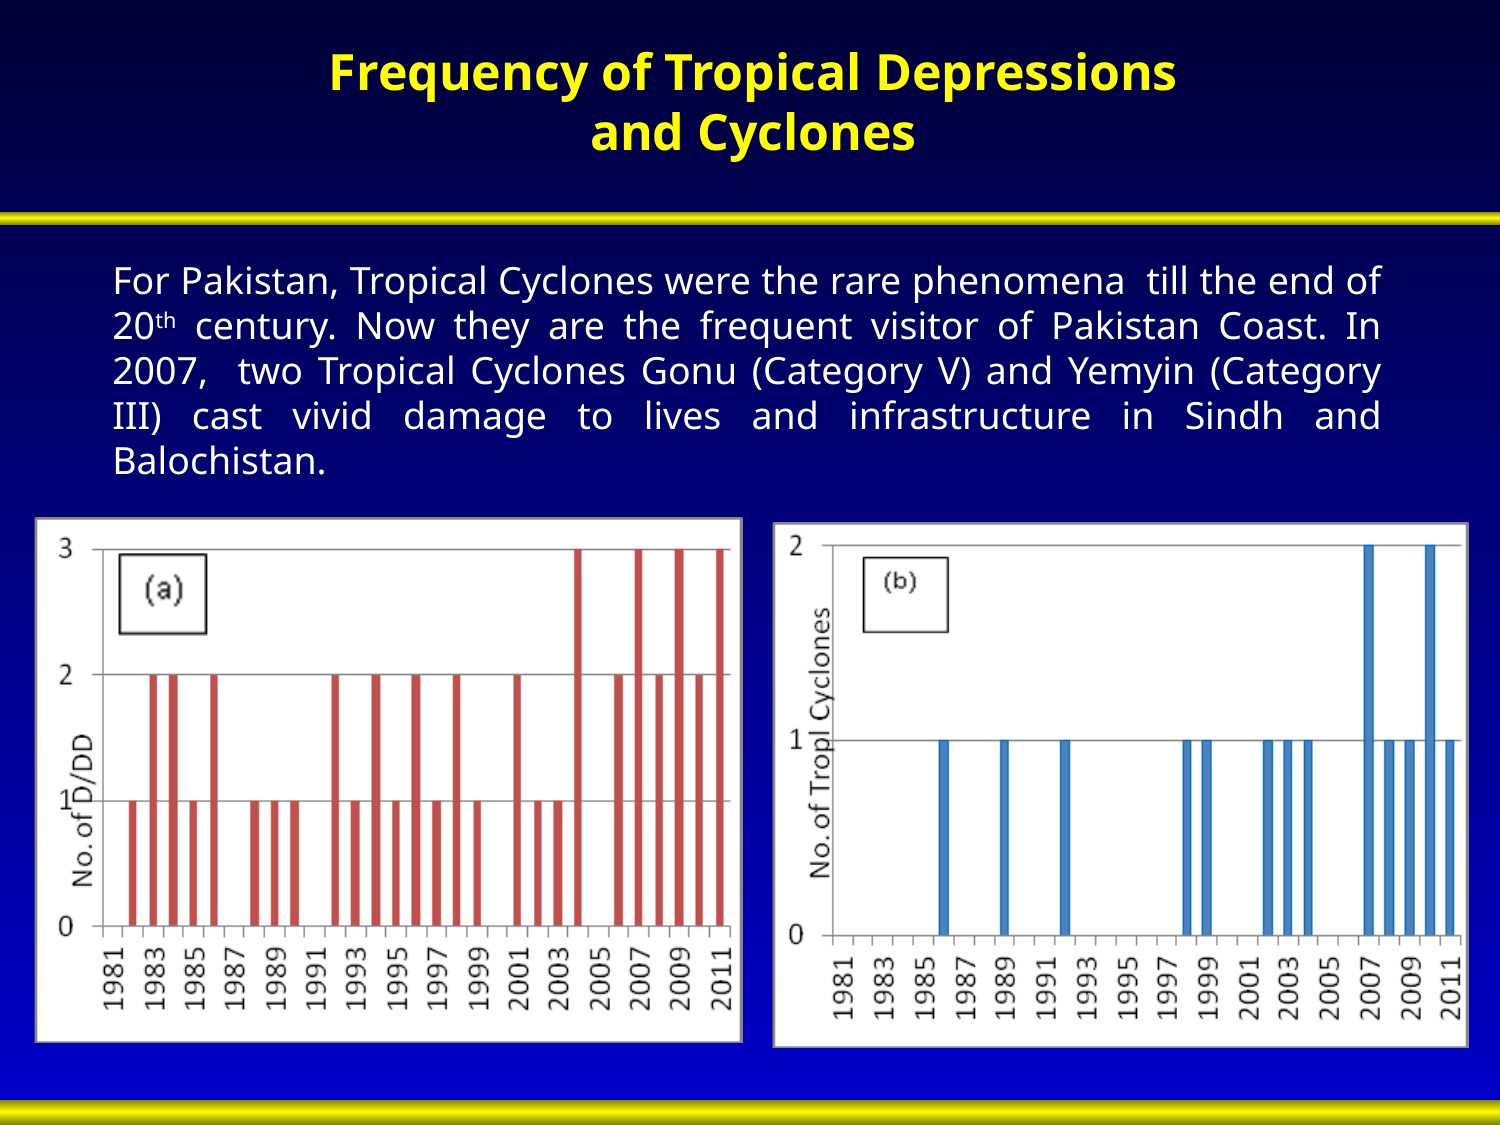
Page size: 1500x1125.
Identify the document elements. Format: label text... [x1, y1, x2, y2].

picture [33, 517, 744, 1044]
text_box For Pakistan, Tropical Cyclones were the rare phenomena till the end of 20th century. Now they are the frequent visitor of Pakistan Coast. In 2007, two Tropical Cyclones Gonu (Category V) and Yemyin (Category III) cast vivid damage to lives and infrastructure in Sindh and Balochistan. [97, 249, 1398, 490]
picture [771, 522, 1469, 1048]
text_box Frequency of Tropical Depressions and Cyclones [273, 33, 1234, 168]
